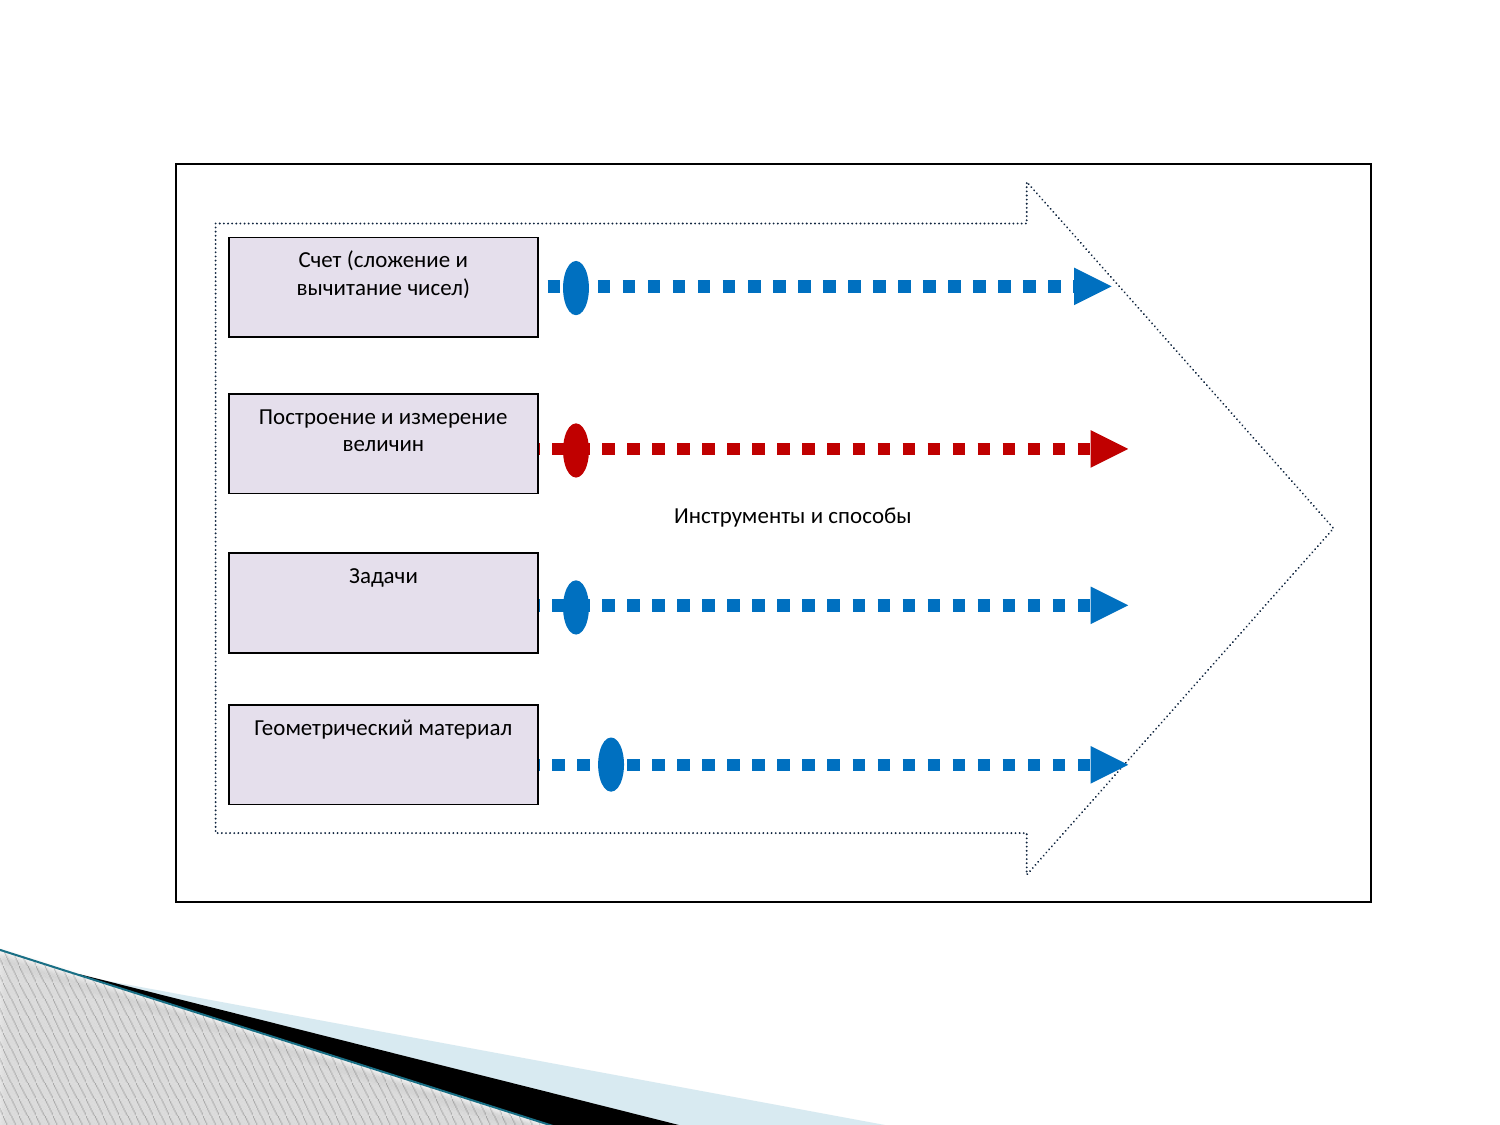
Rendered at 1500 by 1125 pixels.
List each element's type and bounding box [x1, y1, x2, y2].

text_box [175, 163, 1372, 903]
